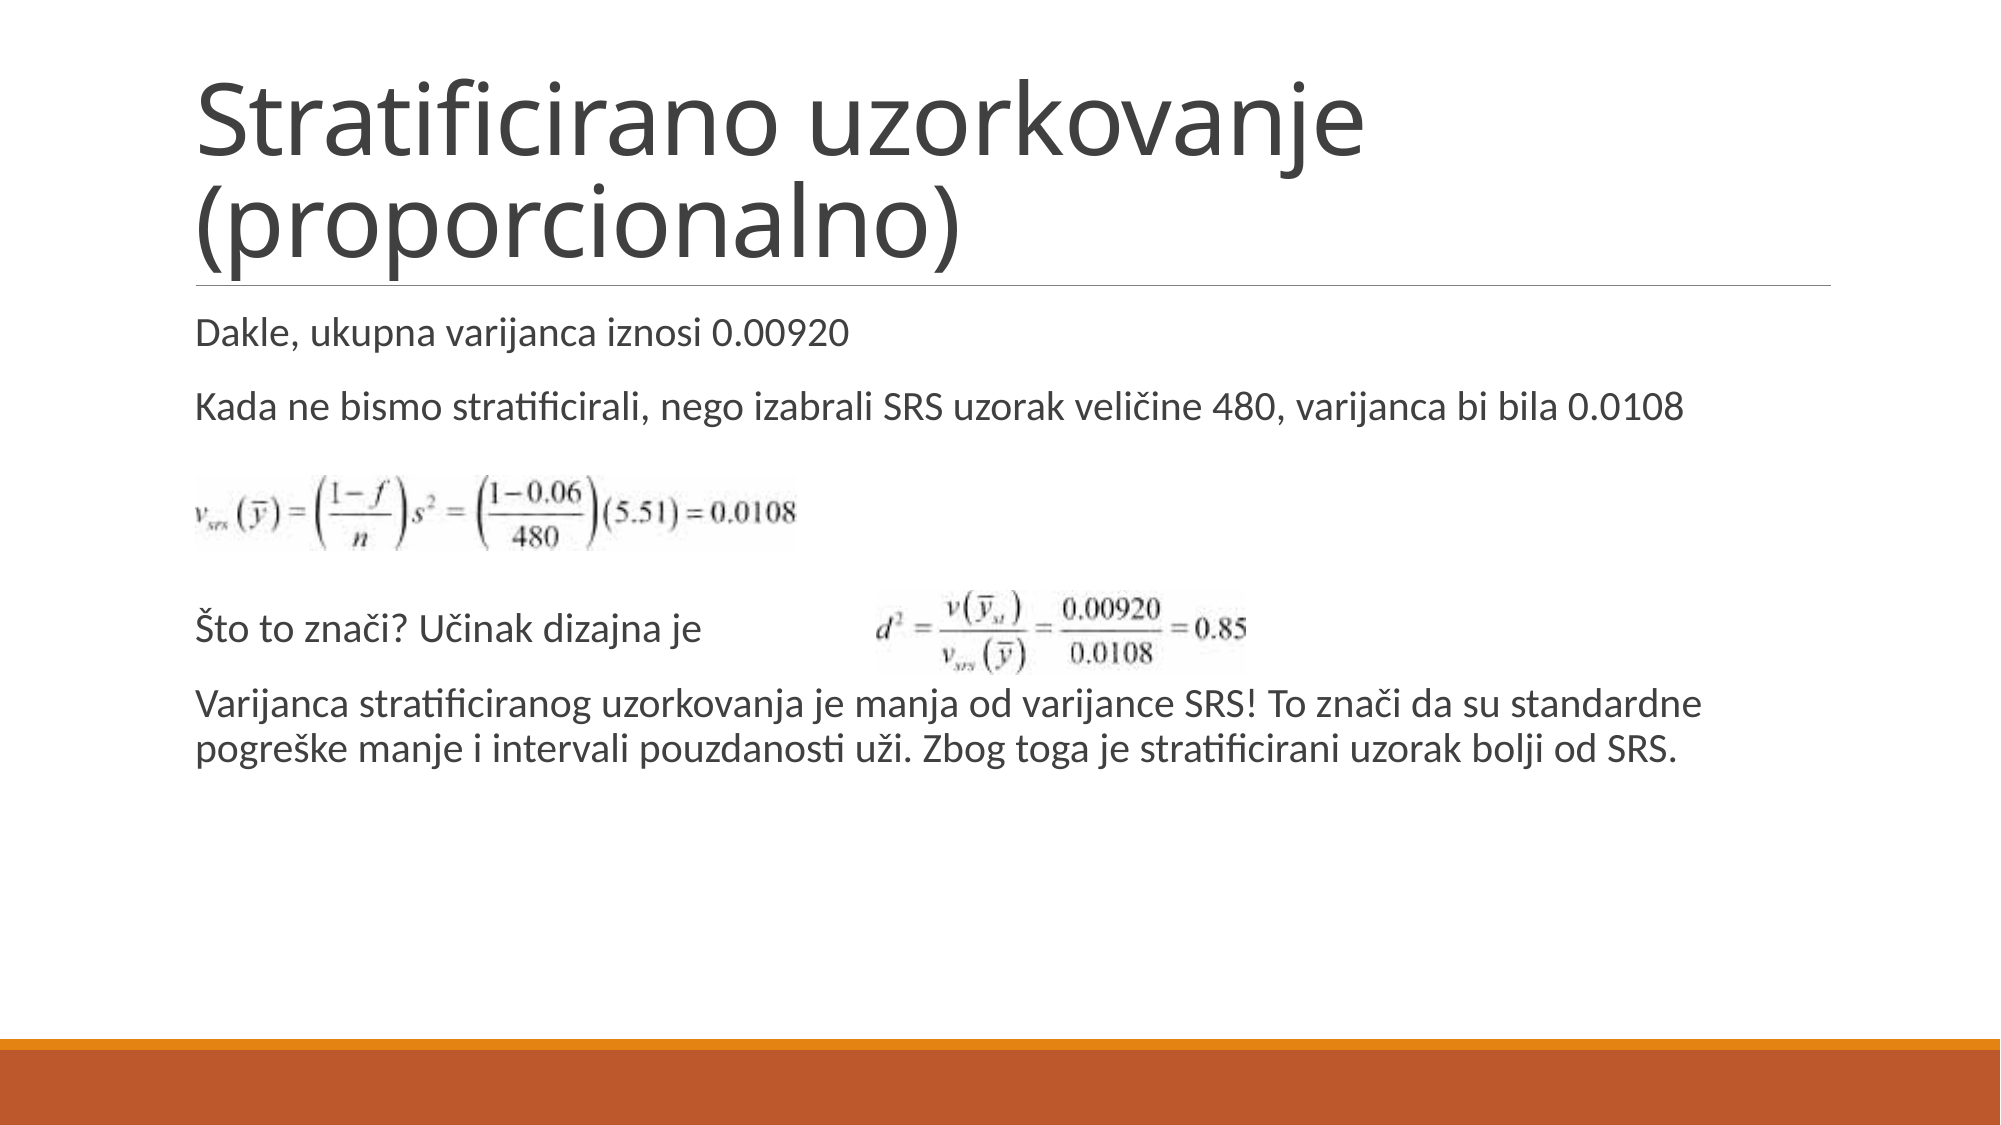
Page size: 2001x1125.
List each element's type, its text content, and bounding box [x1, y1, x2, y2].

picture [876, 590, 1246, 676]
list Dakle, ukupna varijanca iznosi 0.00920 Kada ne bismo stratificirali, nego izabrali SRS uzorak veličine 480, varijanca bi bila 0.0108 Što to znači? Učinak dizajna je Varijanca stratificiranog uzorkovanja je manja od varijance SRS! To znači da su standardne pogreške manje i intervali pouzdanosti uži. Zbog toga je stratificirani uzorak bolji od SRS. [180, 302, 1830, 963]
picture [194, 474, 798, 552]
title Stratificirano uzorkovanje (proporcionalno) [180, 47, 1830, 285]
